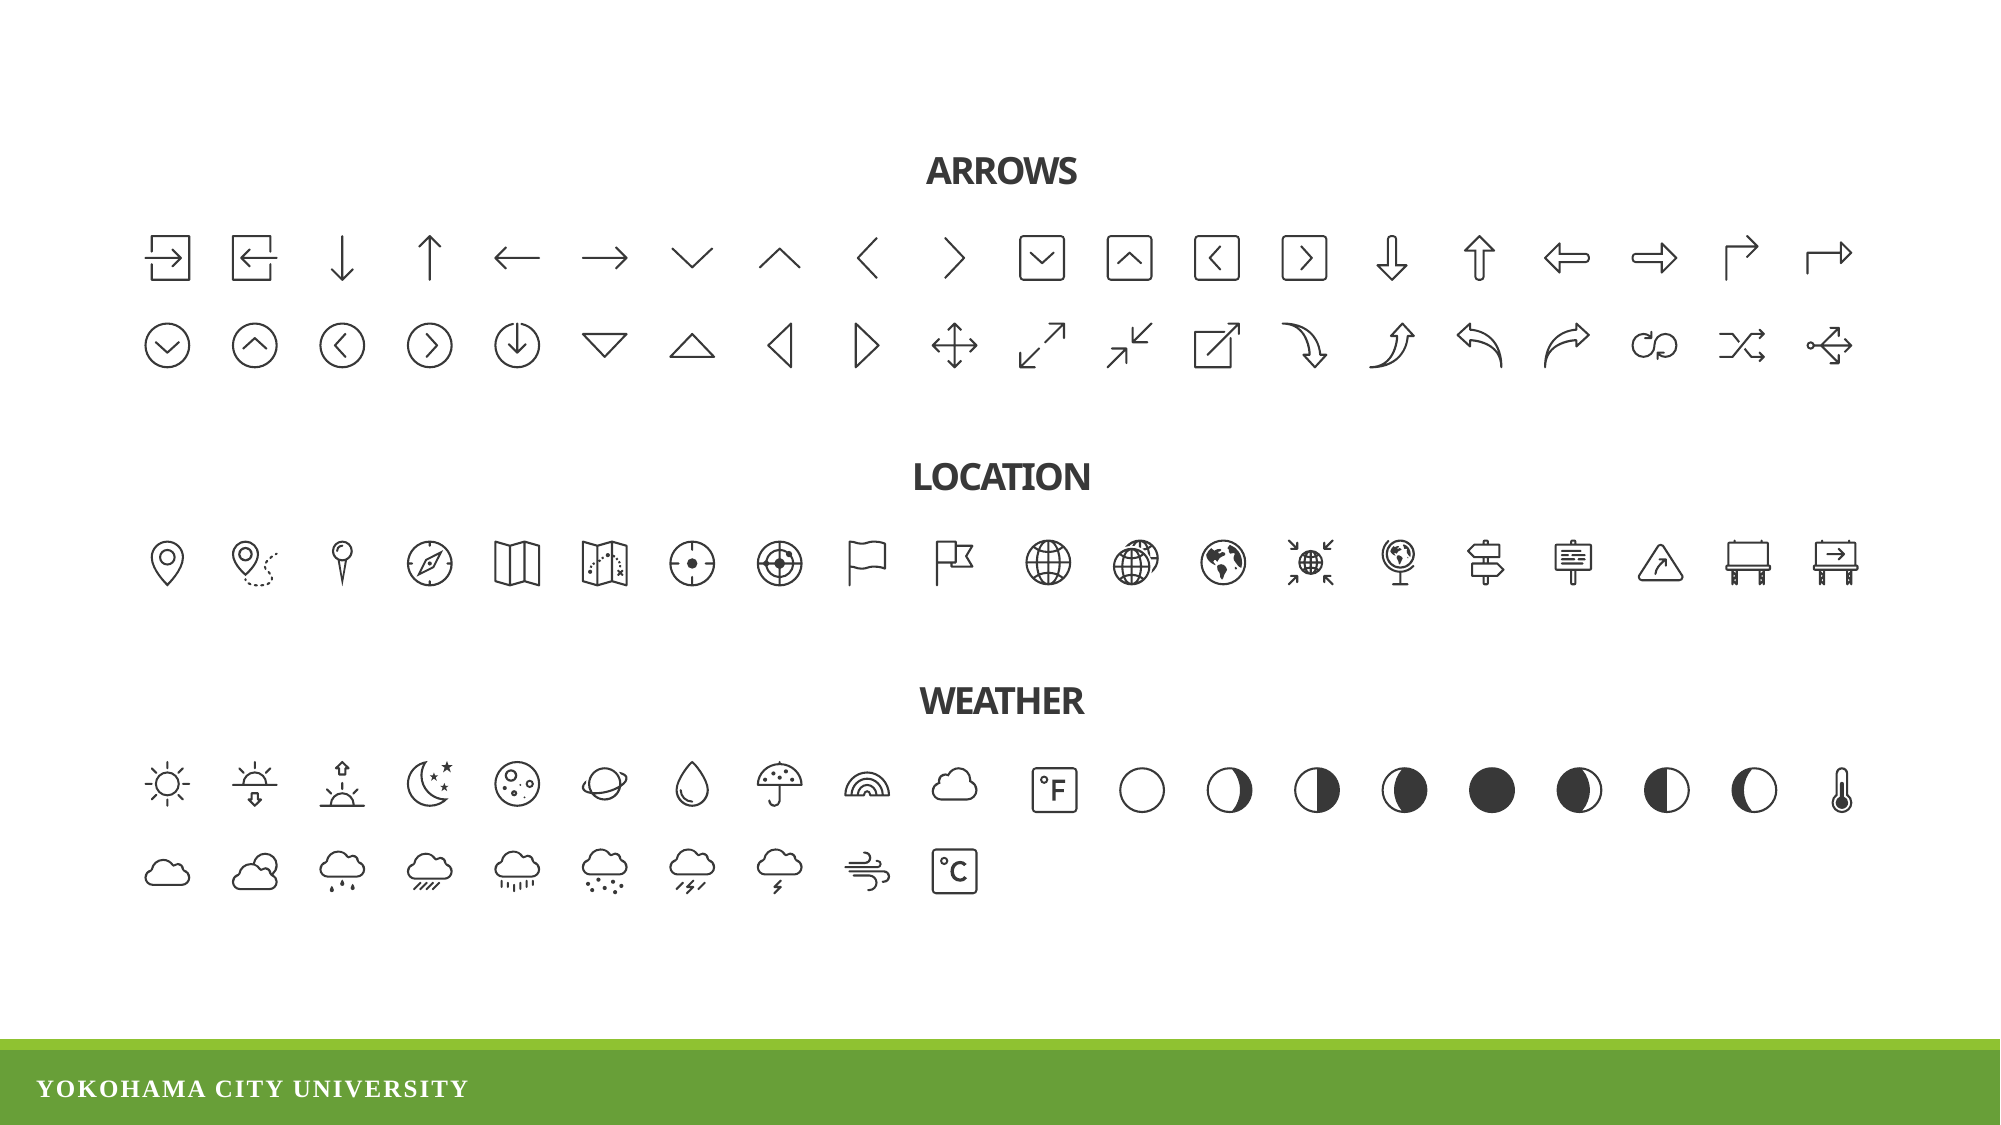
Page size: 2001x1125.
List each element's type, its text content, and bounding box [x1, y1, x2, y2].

text_box [1556, 767, 1603, 814]
text_box [1281, 235, 1328, 281]
text_box [1294, 767, 1340, 814]
text_box [1469, 767, 1515, 814]
text_box [319, 322, 366, 369]
text_box [265, 767, 272, 774]
text_box [406, 760, 449, 807]
text_box [1323, 539, 1334, 550]
text_box [1194, 322, 1240, 369]
text_box [150, 540, 185, 587]
text_box [1131, 322, 1153, 344]
text_box [1463, 235, 1496, 281]
text_box WEATHER [916, 673, 1089, 725]
text_box [935, 540, 974, 587]
text_box [581, 246, 628, 270]
text_box [1376, 235, 1408, 281]
text_box [144, 858, 191, 886]
text_box [329, 885, 334, 893]
text_box [231, 771, 278, 786]
text_box [1019, 347, 1041, 369]
text_box [1381, 539, 1415, 586]
text_box [1456, 322, 1503, 369]
text_box [1743, 347, 1765, 363]
text_box [1206, 767, 1253, 814]
text_box [231, 235, 272, 281]
text_box [848, 540, 887, 587]
text_box [844, 859, 882, 869]
text_box [144, 248, 182, 268]
text_box [854, 322, 880, 369]
text_box [756, 848, 803, 876]
text_box [240, 248, 278, 268]
text_box [1369, 322, 1415, 369]
text_box [418, 235, 442, 281]
text_box [1731, 767, 1778, 814]
text_box [247, 792, 263, 807]
text_box [1725, 235, 1759, 281]
text_box [1281, 322, 1328, 369]
text_box [856, 237, 878, 279]
text_box [944, 237, 966, 279]
text_box [1044, 322, 1066, 344]
text_box [494, 246, 541, 270]
text_box [1812, 539, 1859, 586]
text_box [494, 322, 541, 369]
text_box [231, 540, 260, 577]
text_box [330, 235, 354, 281]
text_box [1019, 235, 1066, 281]
text_box [669, 848, 716, 876]
text_box [151, 767, 184, 801]
text_box [756, 760, 803, 807]
text_box [1831, 767, 1853, 814]
text_box [319, 850, 366, 878]
text_box [1323, 574, 1334, 586]
text_box [231, 322, 278, 369]
text_box [1112, 539, 1159, 586]
text_box [413, 881, 422, 891]
text_box [1631, 330, 1678, 361]
text_box [1025, 539, 1072, 586]
text_box [1806, 241, 1853, 275]
text_box [1631, 242, 1678, 274]
text_box [350, 883, 355, 891]
text_box [406, 852, 453, 880]
text_box [441, 760, 453, 773]
text_box [675, 760, 709, 807]
text_box [1298, 549, 1324, 575]
text_box [494, 540, 541, 587]
text_box [758, 247, 801, 269]
text_box [1719, 328, 1765, 358]
text_box [931, 322, 978, 369]
text_box [852, 874, 878, 892]
text_box [494, 760, 541, 807]
text_box [425, 881, 441, 891]
text_box [1644, 767, 1690, 814]
text_box [494, 850, 541, 878]
text_box [1637, 543, 1684, 582]
text_box [581, 848, 628, 876]
text_box [773, 879, 782, 895]
text_box ARROWS [922, 144, 1082, 196]
text_box [1544, 242, 1590, 274]
text_box [675, 881, 684, 891]
text_box [581, 767, 628, 801]
text_box [669, 332, 716, 358]
text_box [581, 332, 628, 358]
text_box [756, 540, 803, 587]
text_box [406, 322, 453, 369]
text_box [767, 322, 793, 369]
text_box [150, 235, 191, 281]
text_box [1381, 767, 1428, 814]
text_box [1194, 235, 1240, 281]
text_box [334, 760, 350, 776]
text_box [1287, 574, 1299, 586]
text_box [931, 848, 978, 895]
text_box [1544, 322, 1590, 369]
text_box [669, 540, 716, 587]
text_box [1467, 539, 1505, 586]
text_box [848, 870, 891, 883]
text_box [319, 788, 366, 807]
text_box [1119, 767, 1166, 814]
text_box [1106, 347, 1128, 369]
text_box [406, 540, 453, 587]
text_box [231, 852, 278, 891]
text_box [844, 771, 891, 797]
text_box [238, 767, 245, 774]
text_box [1287, 539, 1299, 550]
text_box [331, 540, 353, 587]
text_box [671, 247, 714, 269]
text_box [1725, 539, 1772, 586]
text_box [848, 851, 872, 865]
text_box LOCATION [908, 449, 1096, 501]
text_box [685, 879, 695, 895]
text_box [144, 322, 191, 369]
text_box [1806, 326, 1853, 365]
text_box [931, 767, 978, 801]
text_box [1200, 539, 1247, 586]
text_box [581, 540, 628, 587]
text_box [1106, 235, 1153, 281]
text_box [244, 578, 252, 586]
text_box [1554, 539, 1593, 586]
text_box [1031, 767, 1078, 814]
